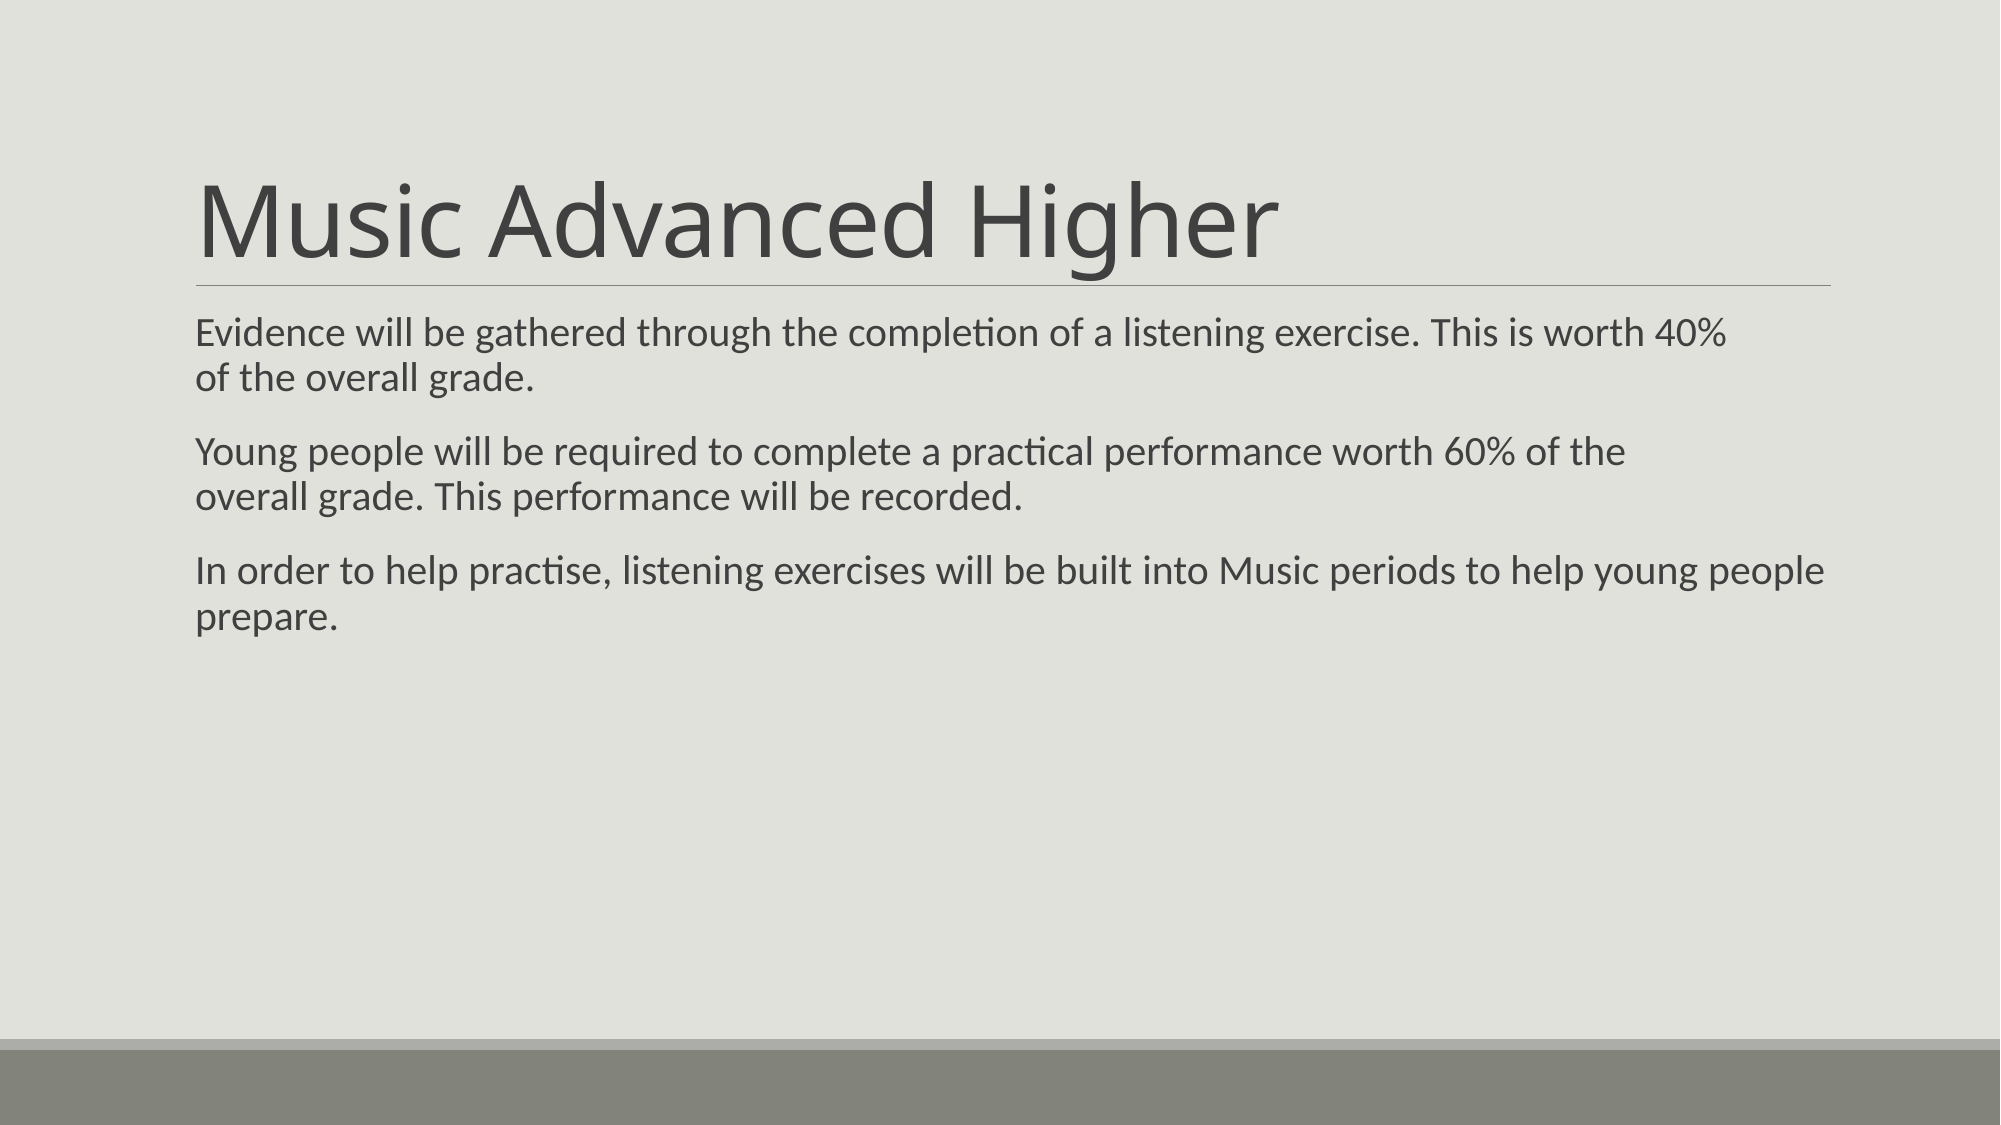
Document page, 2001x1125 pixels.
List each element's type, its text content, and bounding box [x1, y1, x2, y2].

list Evidence will be gathered through the completion of a listening exercise. This is worth 40% of the overall grade. Young people will be required to complete a practical performance worth 60% of the overall grade. This performance will be recorded. In order to help practise, listening exercises will be built into Music periods to help young people prepare. [180, 302, 1830, 963]
title Music Advanced Higher [180, 47, 1830, 285]
